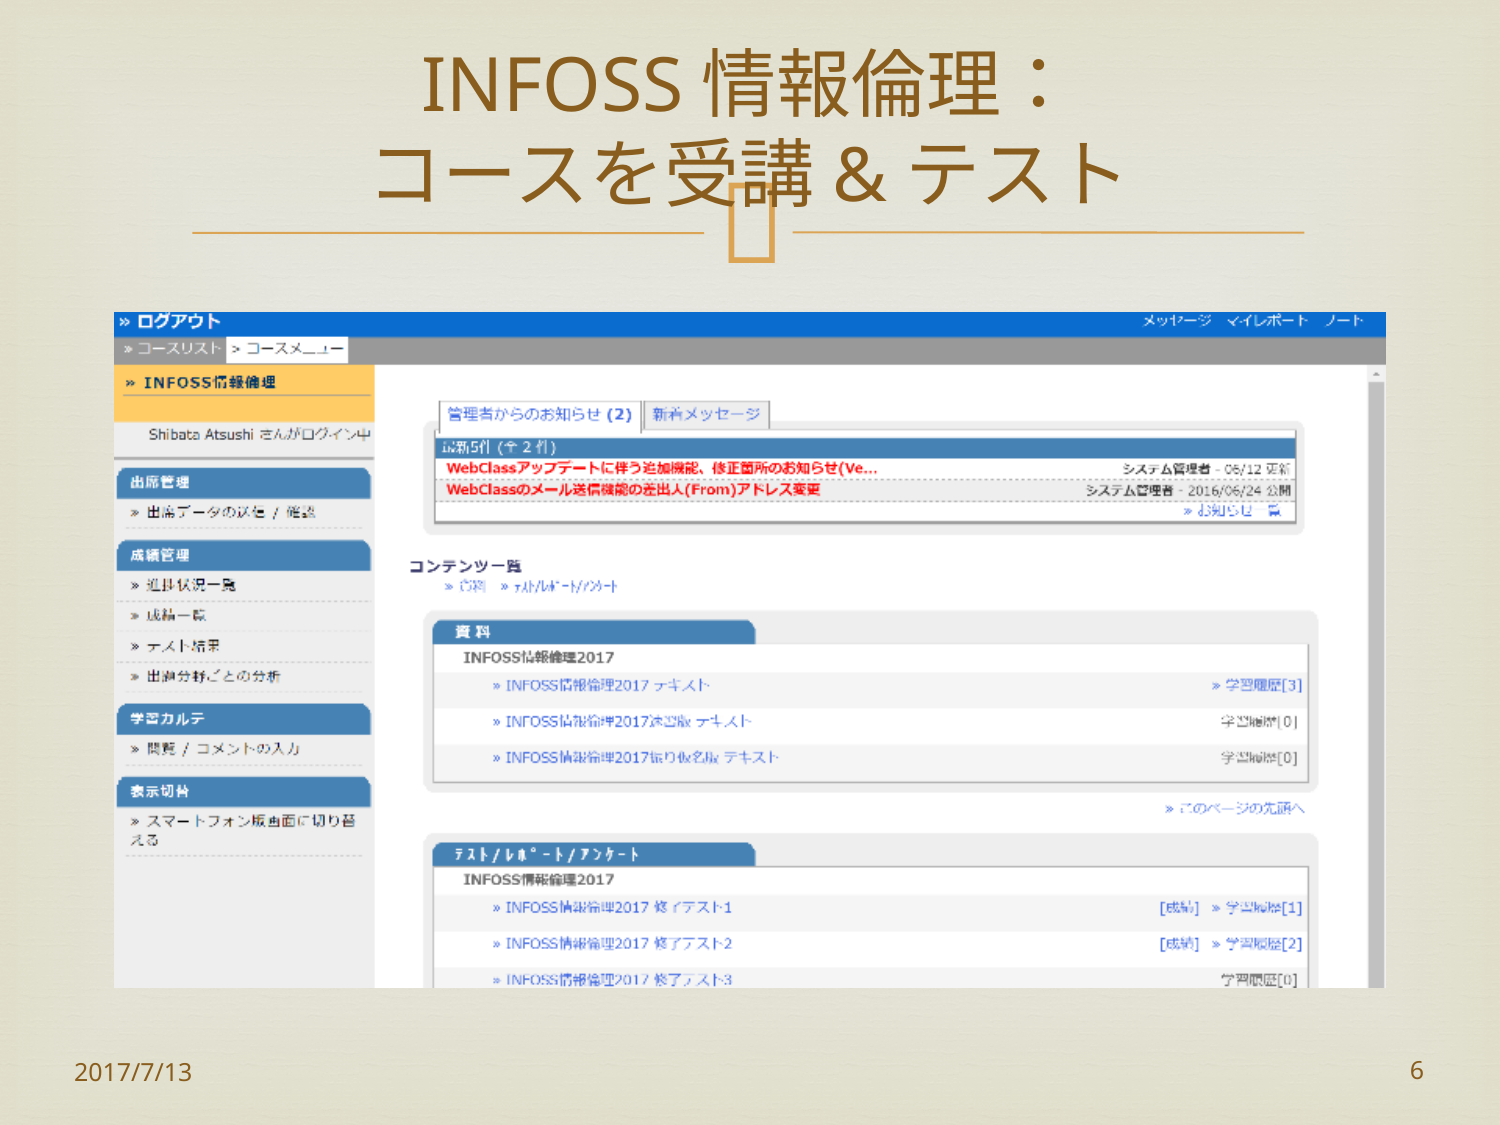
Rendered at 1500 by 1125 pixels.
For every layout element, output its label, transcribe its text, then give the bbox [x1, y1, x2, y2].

title INFOSS情報倫理： コースを受講&テスト [112, 40, 1386, 214]
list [114, 311, 1386, 989]
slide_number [59, 1041, 410, 1102]
slide_number 6 [1089, 1041, 1440, 1102]
